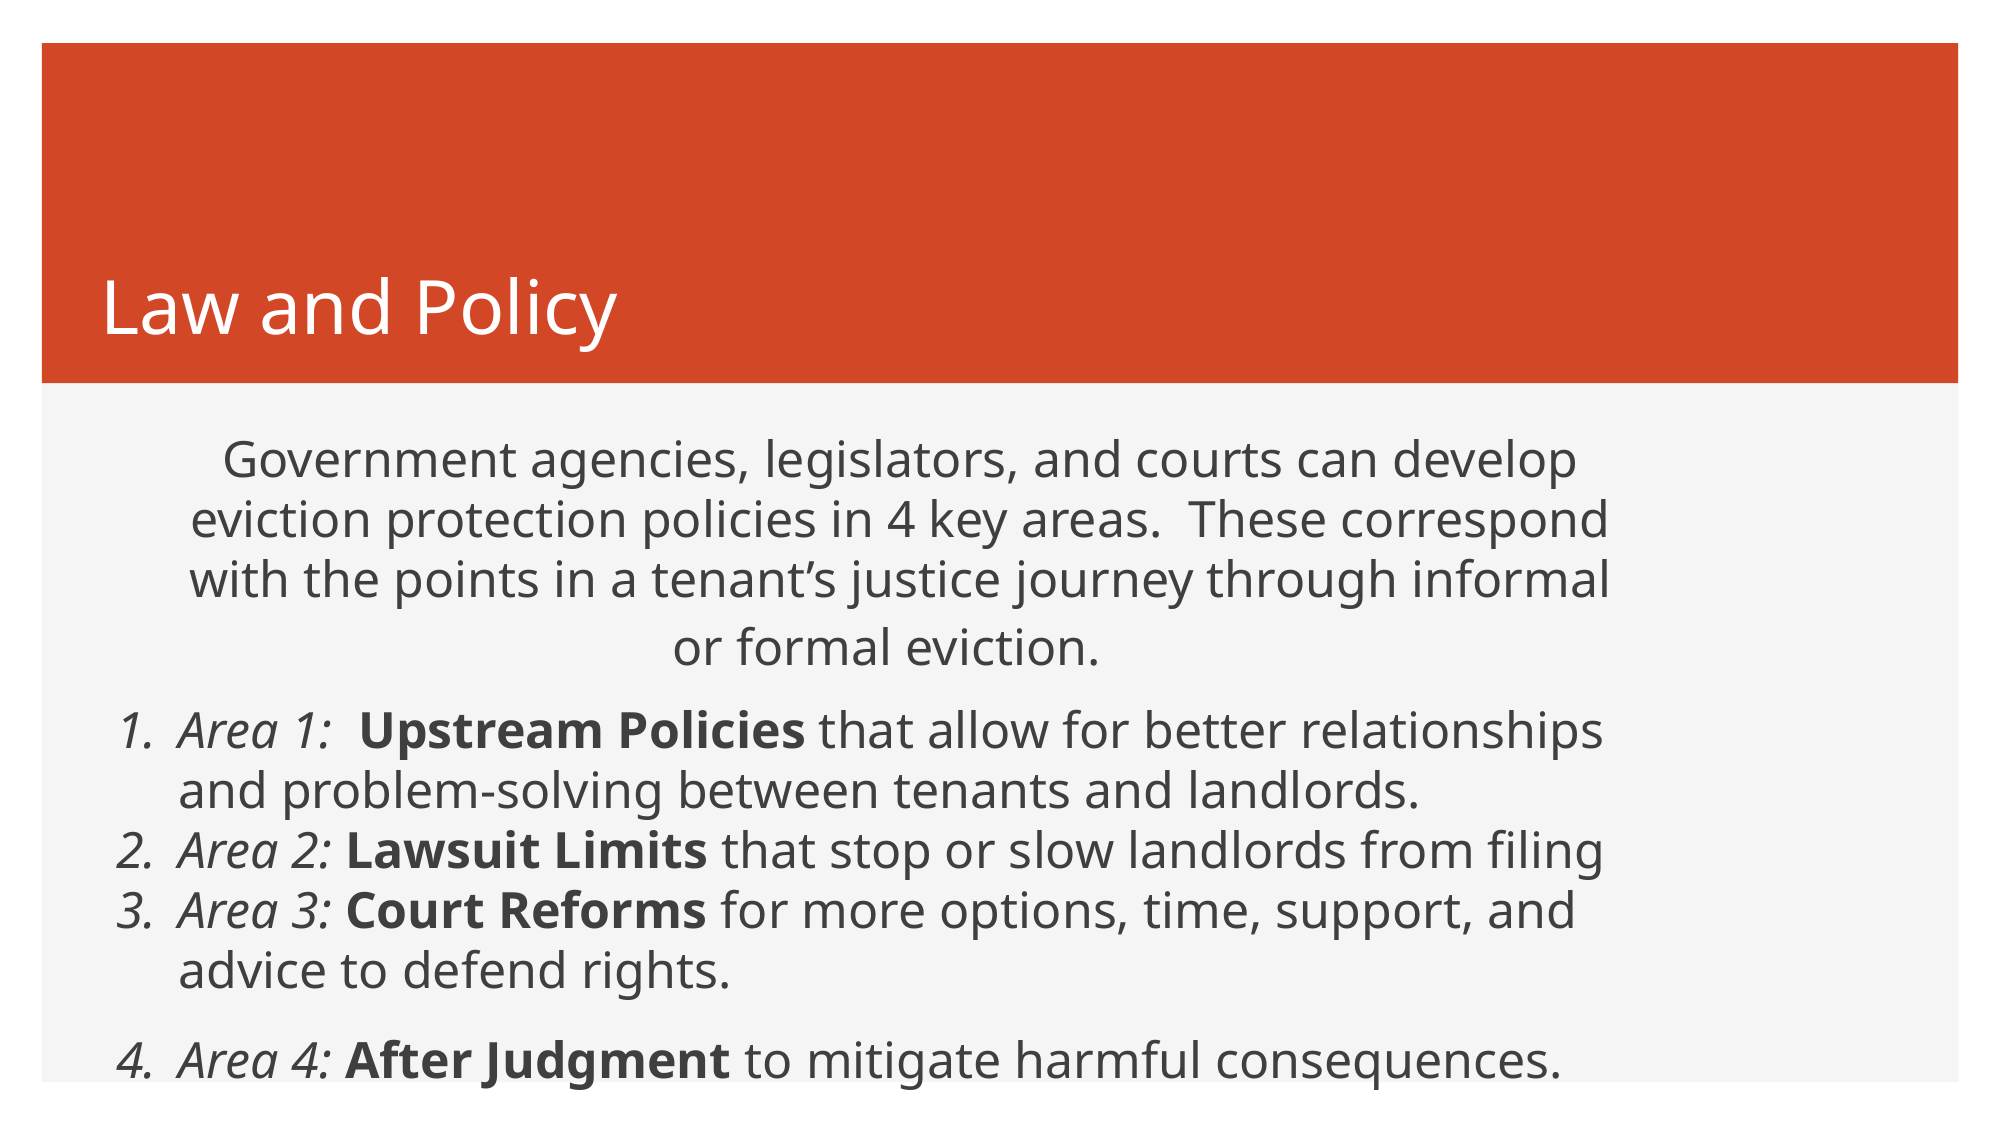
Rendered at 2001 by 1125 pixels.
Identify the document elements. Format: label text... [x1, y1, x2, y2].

title Law and Policy [85, 251, 1214, 357]
list Government agencies, legislators, and courts can develop eviction protection policies in 4 key areas. These correspond with the points in a tenant’s justice journey through informal or formal eviction. Area 1: Upstream Policies that allow for better relationships and problem-solving between tenants and landlords. Area 2: Lawsuit Limits that stop or slow landlords from filing Area 3: Court Reforms for more options, time, support, and advice to defend rights. Area 4: After Judgment to mitigate harmful consequences. [88, 420, 1638, 1073]
